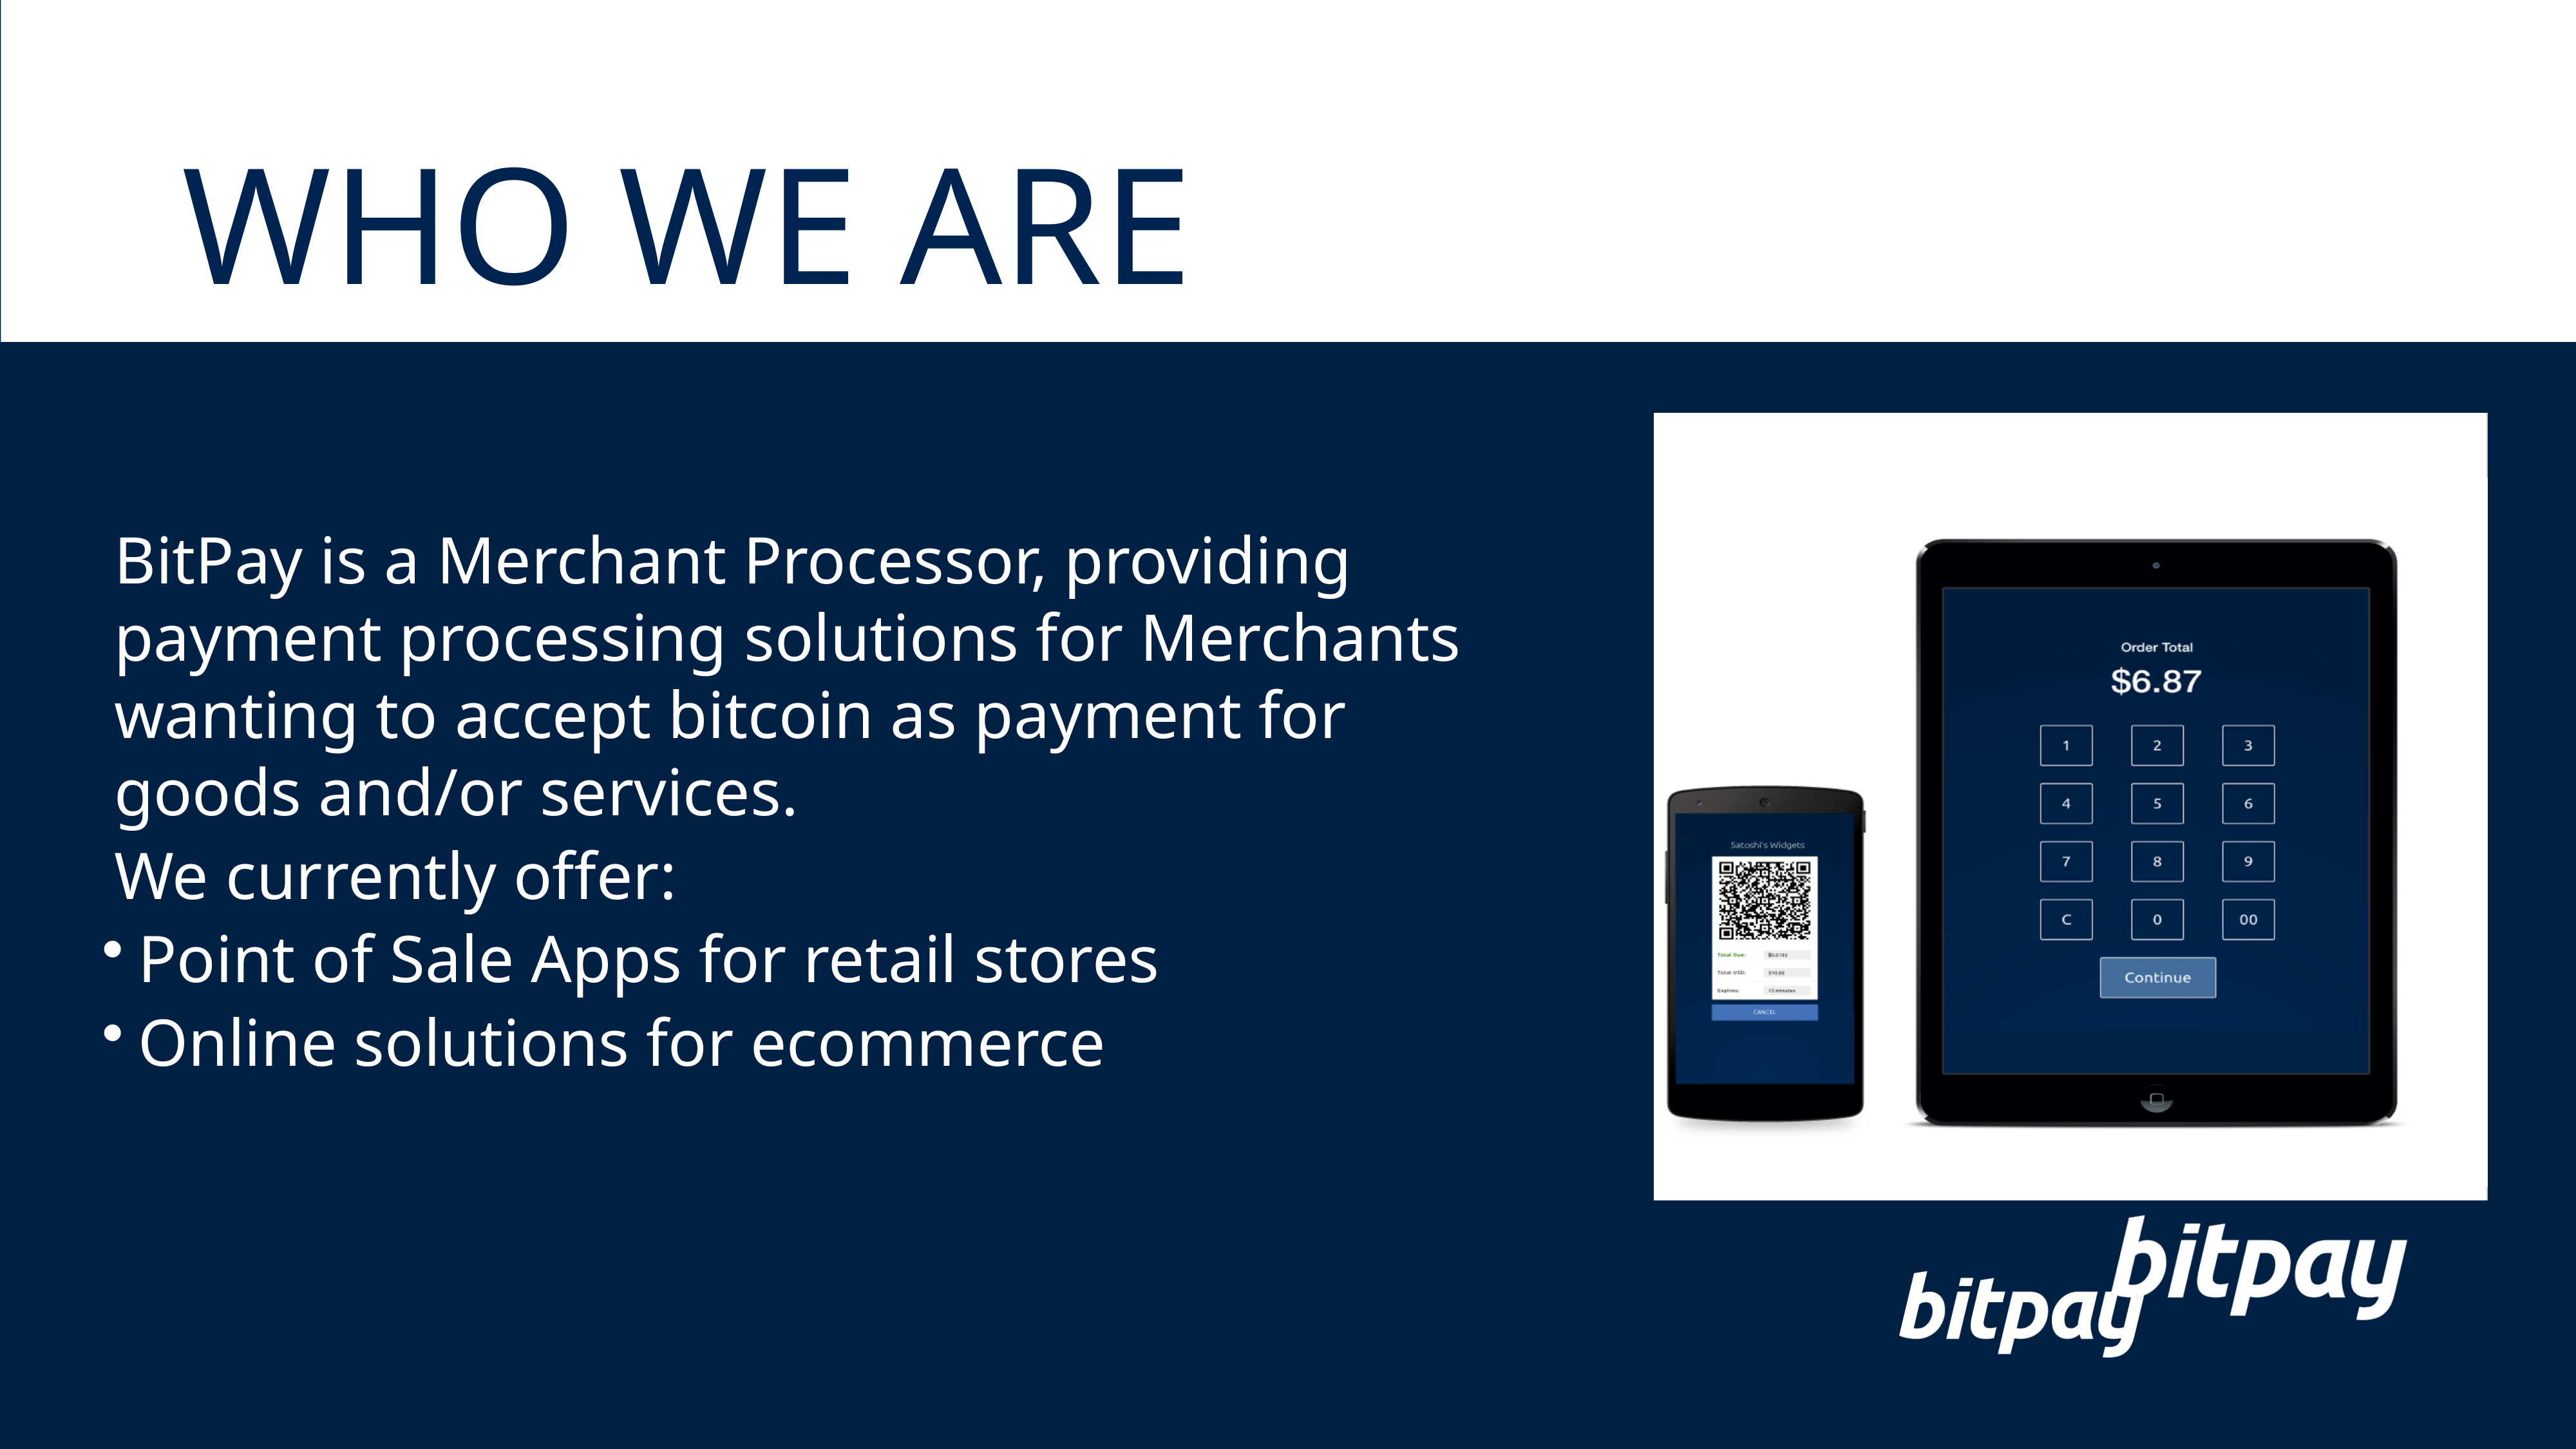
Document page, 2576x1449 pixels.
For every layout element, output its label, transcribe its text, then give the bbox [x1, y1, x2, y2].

text_box WHO WE ARE [175, 122, 1422, 318]
text_box BitPay is a Merchant Processor, providing payment processing solutions for Merchants wanting to accept bitcoin as payment for goods and/or services. We currently offer: Point of Sale Apps for retail stores Online solutions for ecommerce [94, 433, 1521, 1327]
picture [1653, 413, 2488, 1200]
text_box [1, 0, 2576, 342]
picture [1899, 1215, 2408, 1358]
